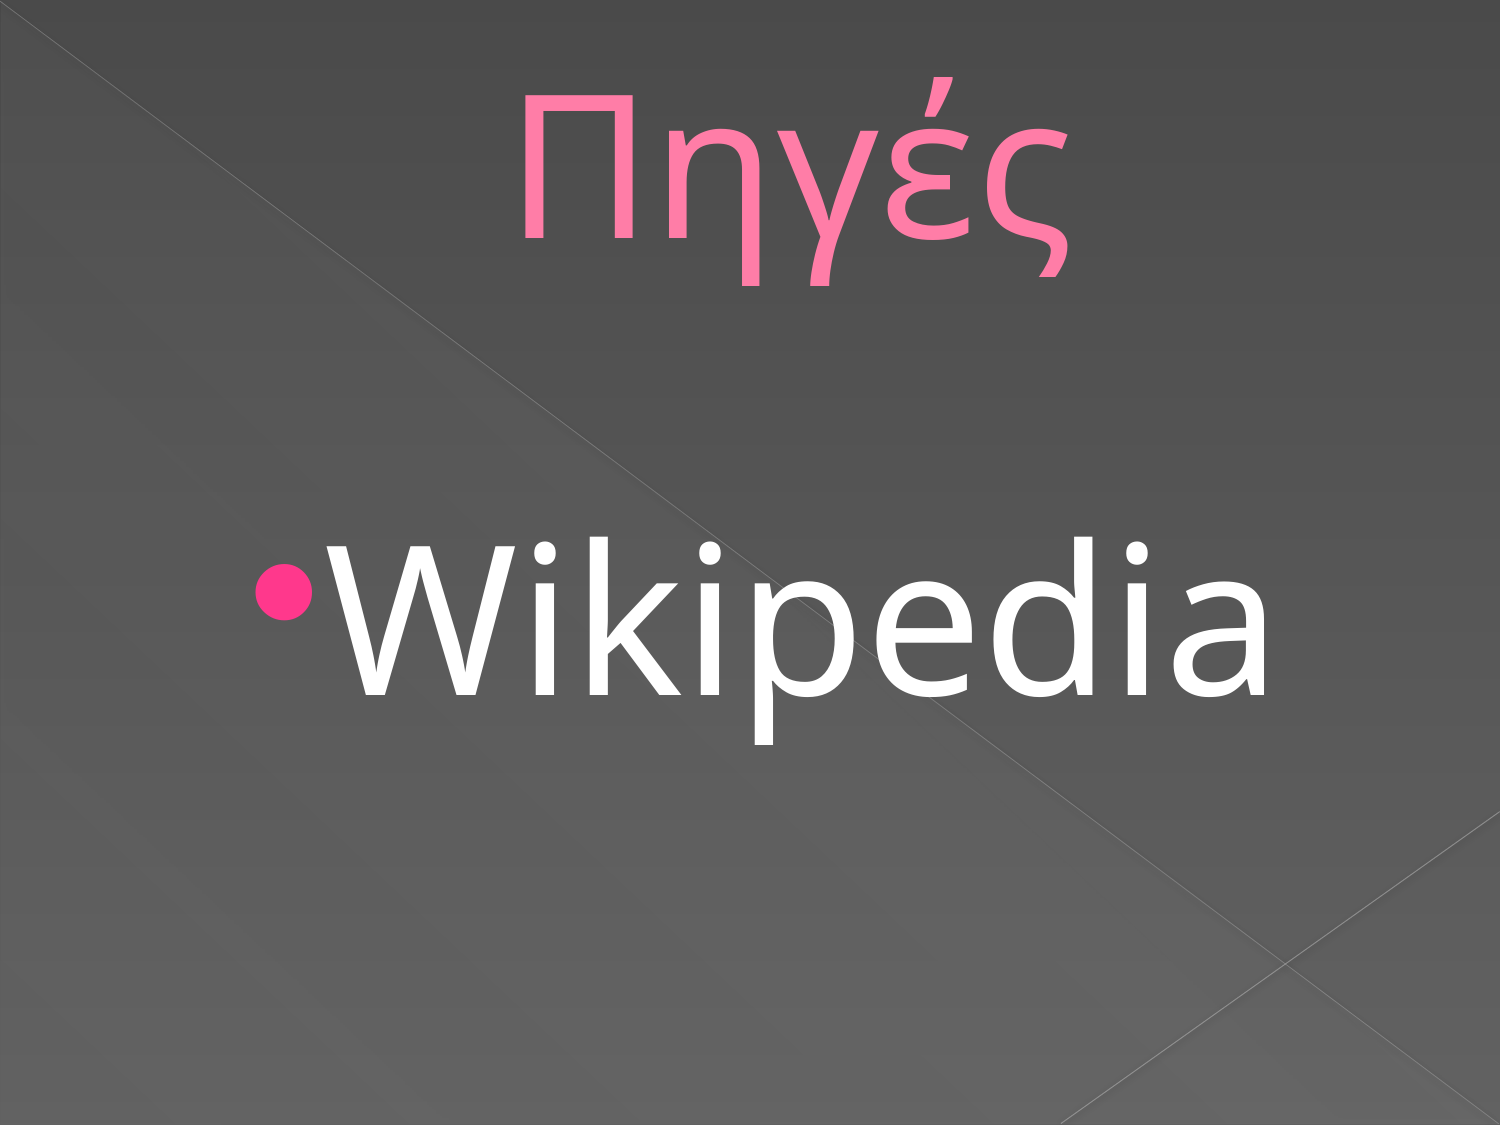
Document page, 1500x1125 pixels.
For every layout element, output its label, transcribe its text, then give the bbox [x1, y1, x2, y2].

list Wikipedia [88, 479, 1439, 1125]
title Πηγές [75, 43, 1425, 274]
